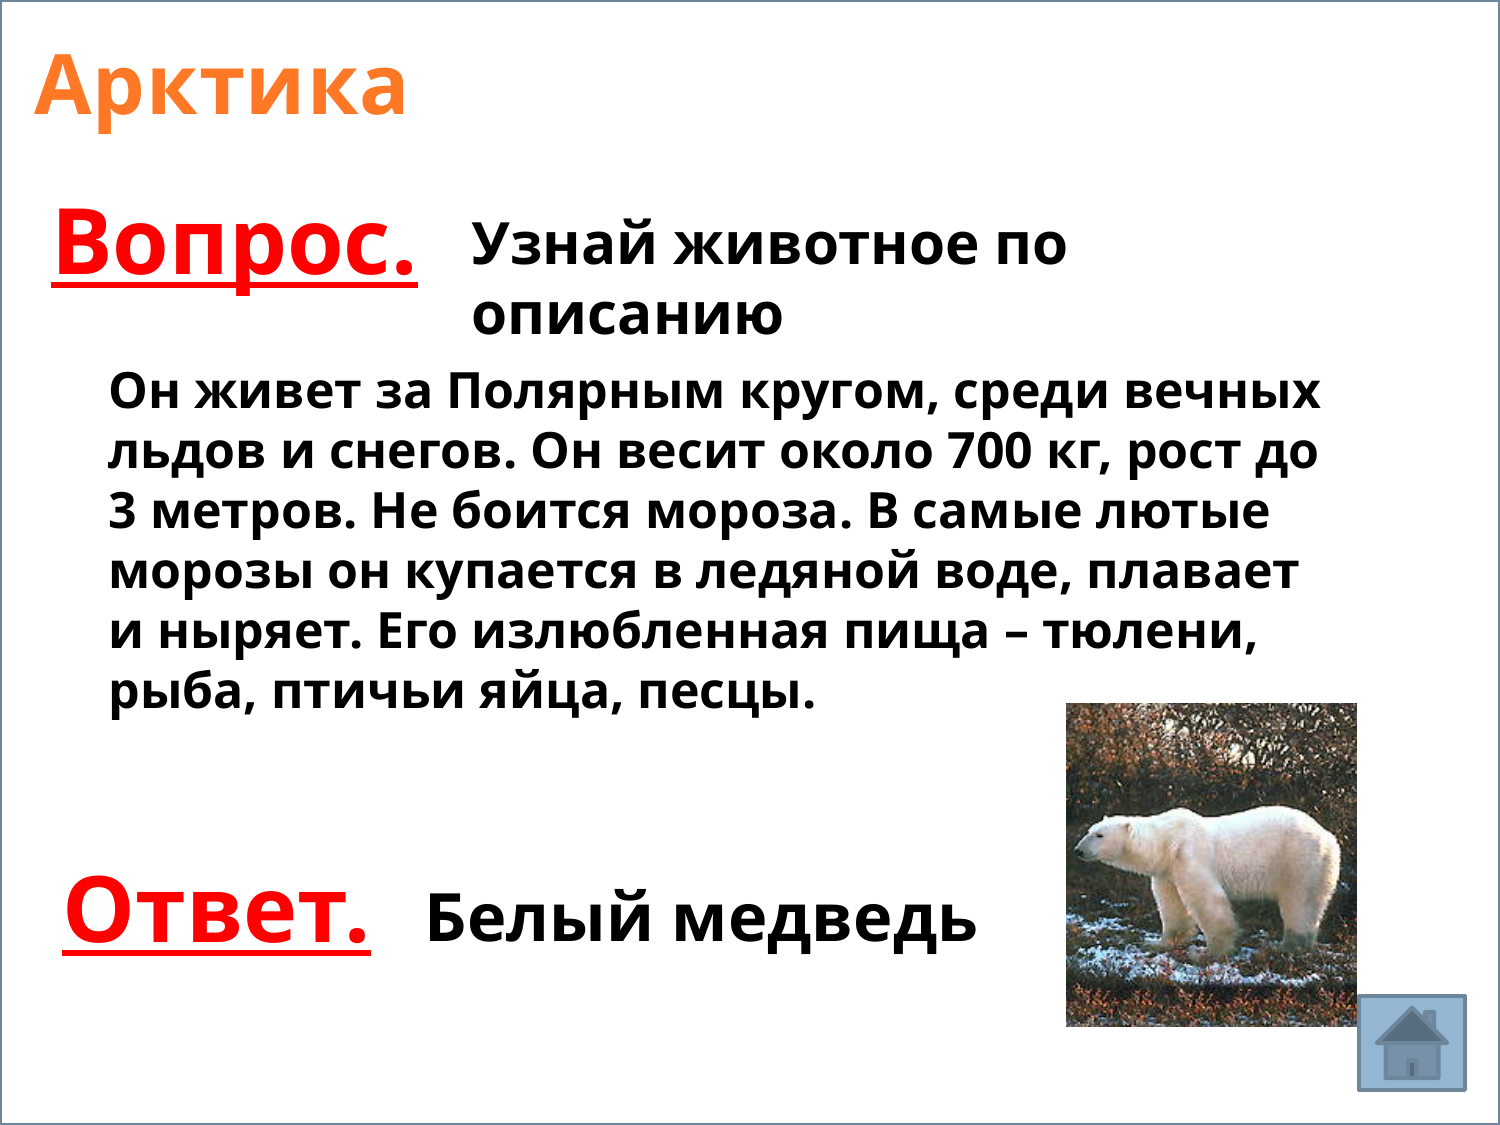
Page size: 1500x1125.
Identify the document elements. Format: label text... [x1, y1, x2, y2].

text_box Узнай животное по описанию [457, 199, 1395, 354]
text_box Он живет за Полярным кругом, среди вечных льдов и снегов. Он весит около 700 кг, рост до 3 метров. Не боится мороза. В самые лютые морозы он купается в ледяной воде, плавает и ныряет. Его излюбленная пища – тюлени, рыба, птичьи яйца, песцы. [93, 351, 1348, 727]
text_box Белый медведь [410, 867, 996, 962]
text_box Ответ. [47, 843, 386, 969]
text_box [0, 0, 1500, 1125]
text_box [1357, 994, 1467, 1092]
picture [1066, 702, 1358, 1027]
text_box Вопрос. [36, 175, 433, 301]
text_box Арктика [19, 23, 425, 139]
